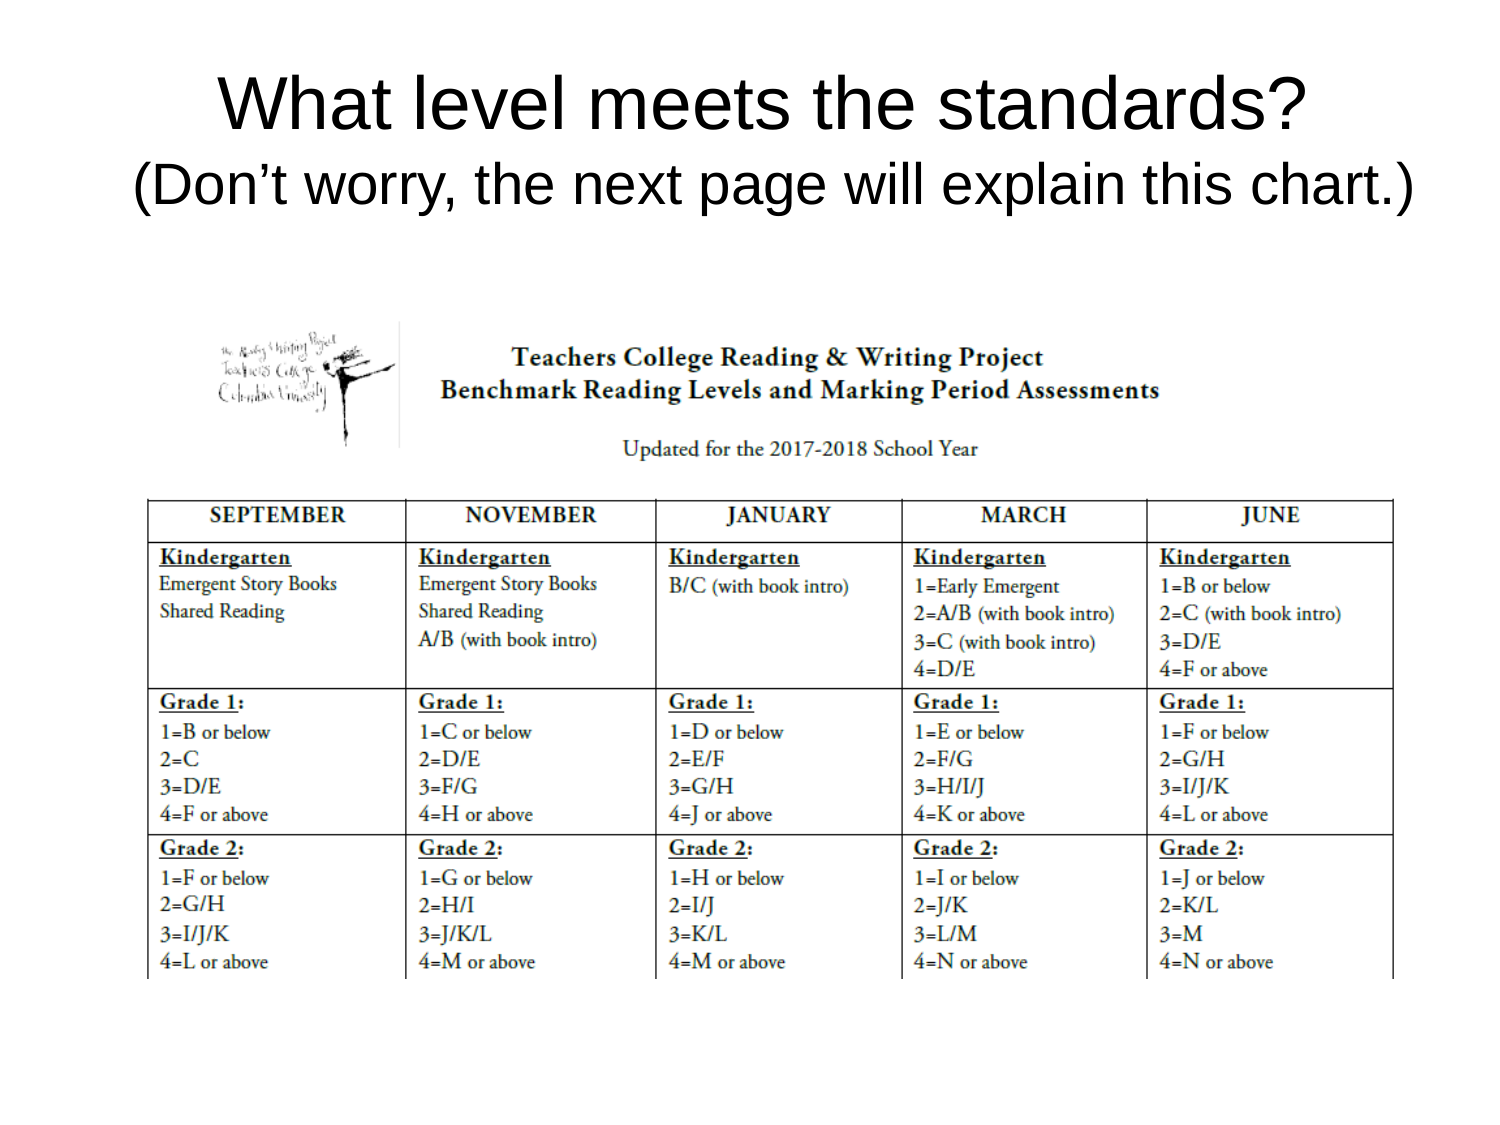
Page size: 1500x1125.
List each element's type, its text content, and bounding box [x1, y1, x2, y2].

title What level meets the standards? (Don’t worry, the next page will explain this chart.) [99, 37, 1450, 225]
picture [137, 285, 1451, 979]
